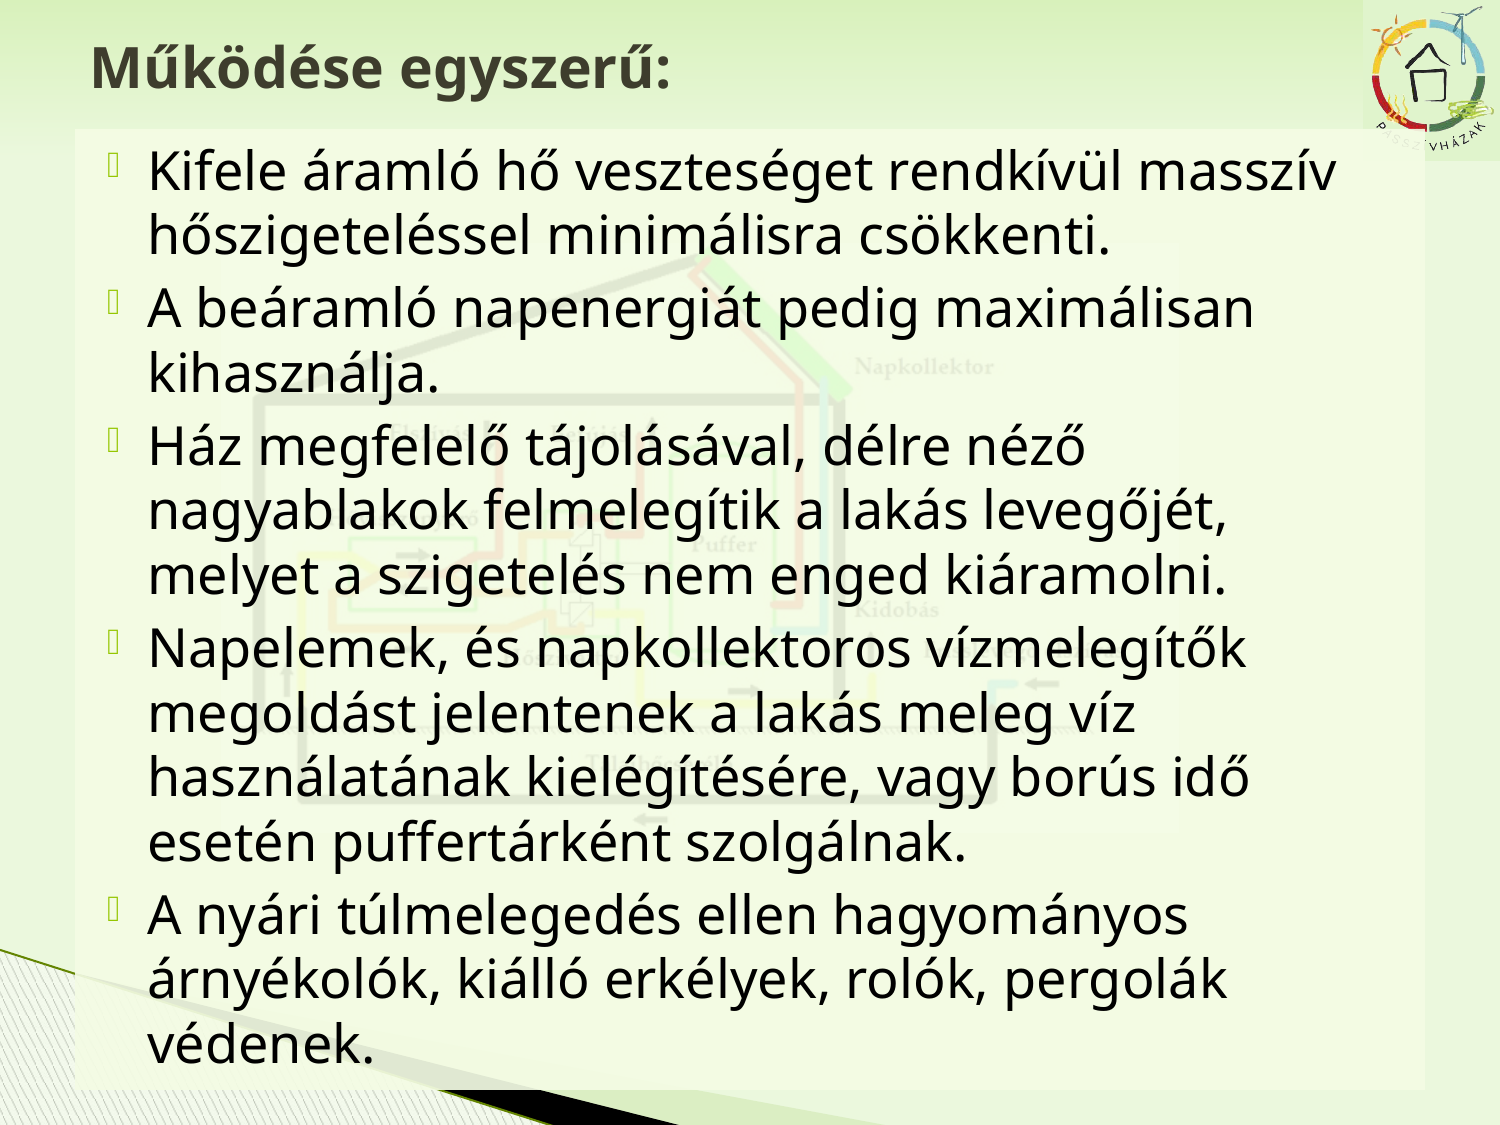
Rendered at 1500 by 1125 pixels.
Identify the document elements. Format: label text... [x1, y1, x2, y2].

list Kifele áramló hő veszteséget rendkívül masszív hőszigeteléssel minimálisra csökkenti. A beáramló napenergiát pedig maximálisan kihasználja. Ház megfelelő tájolásával, délre néző nagyablakok felmelegítik a lakás levegőjét, melyet a szigetelés nem enged kiáramolni. Napelemek, és napkollektoros vízmelegítők megoldást jelentenek a lakás meleg víz használatának kielégítésére, vagy borús idő esetén puffertárként szolgálnak. A nyári túlmelegedés ellen hagyományos árnyékolók, kiálló erkélyek, rolók, pergolák védenek. [75, 128, 1425, 1090]
title Működése egyszerű: [75, 23, 1425, 128]
picture [221, 243, 1179, 833]
picture [1363, 0, 1500, 161]
